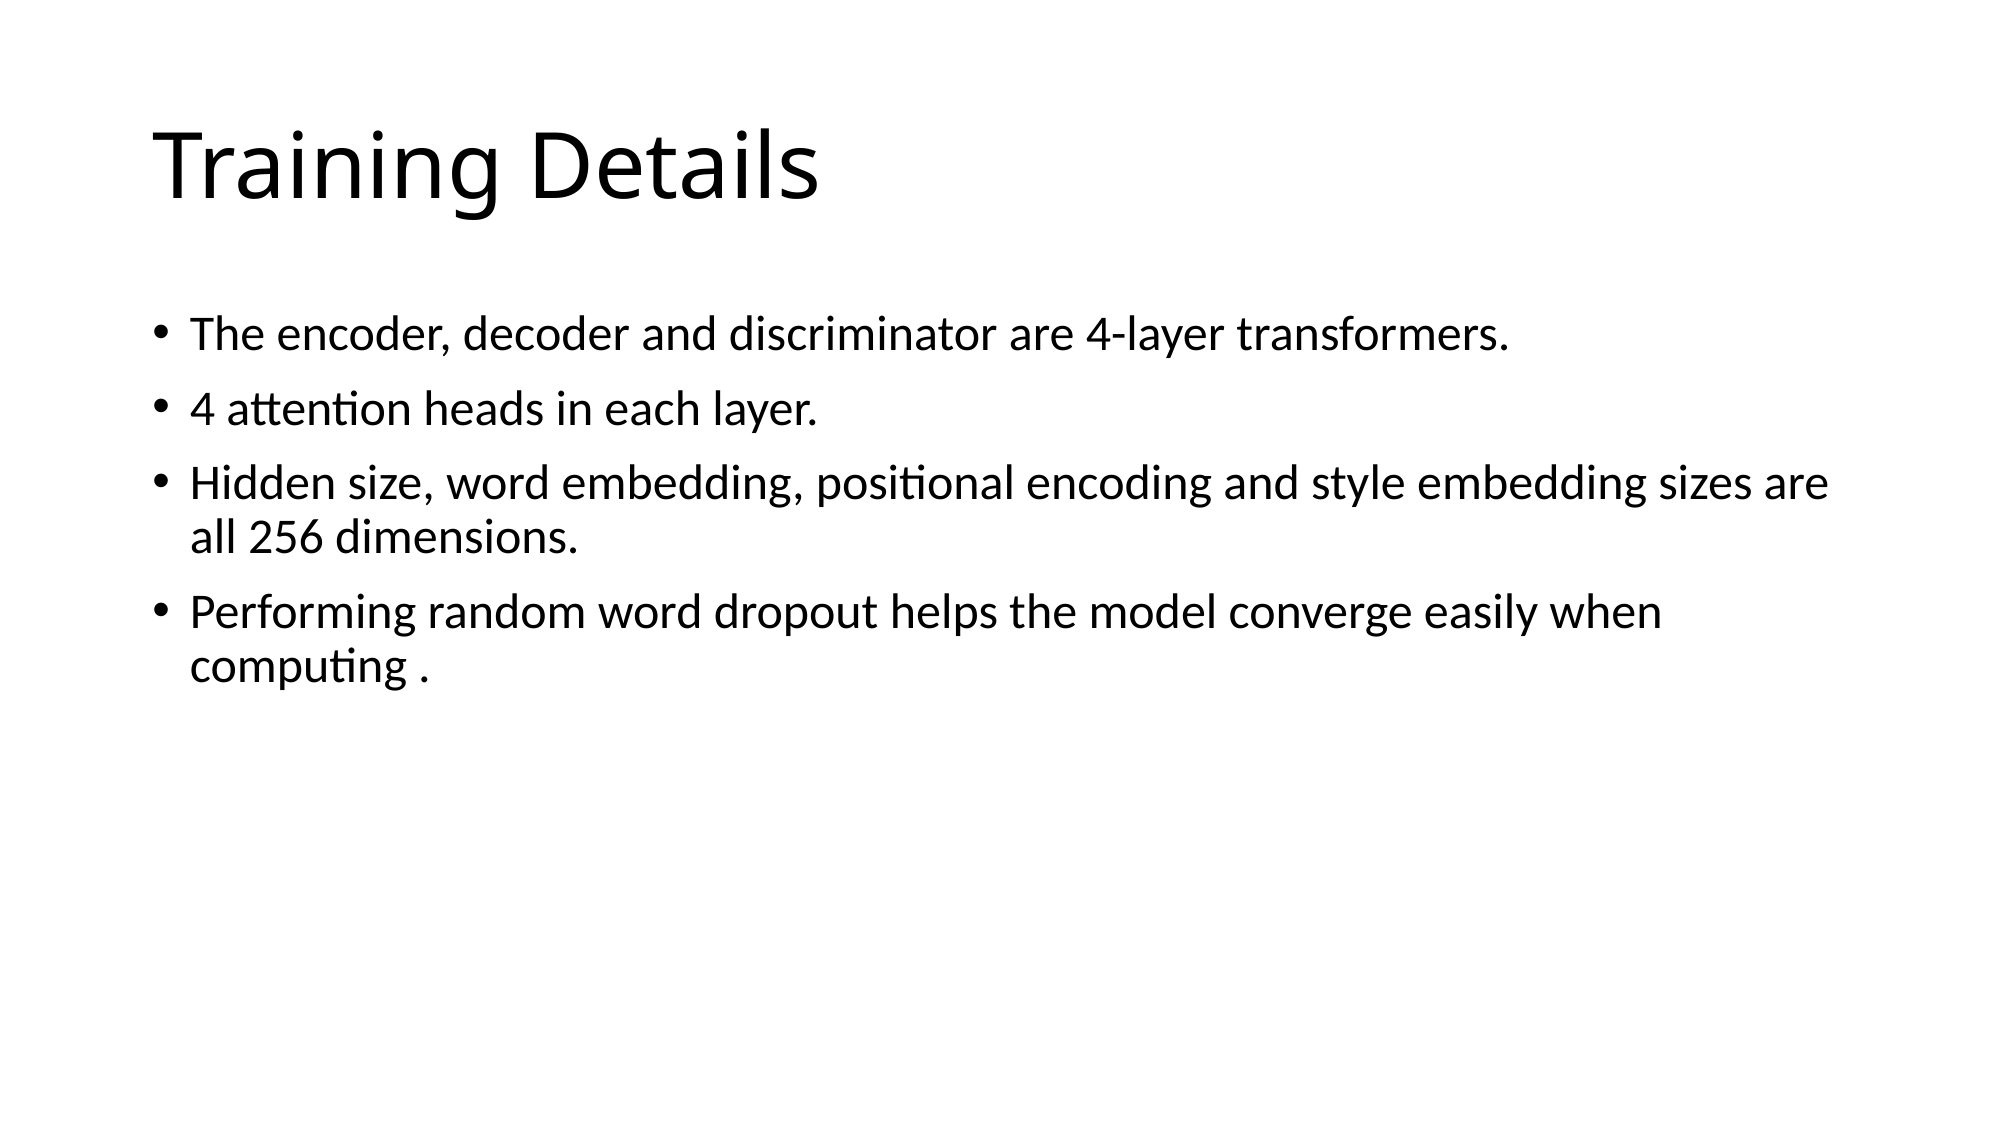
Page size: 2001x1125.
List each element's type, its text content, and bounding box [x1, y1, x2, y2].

title Training Details [137, 59, 1863, 278]
